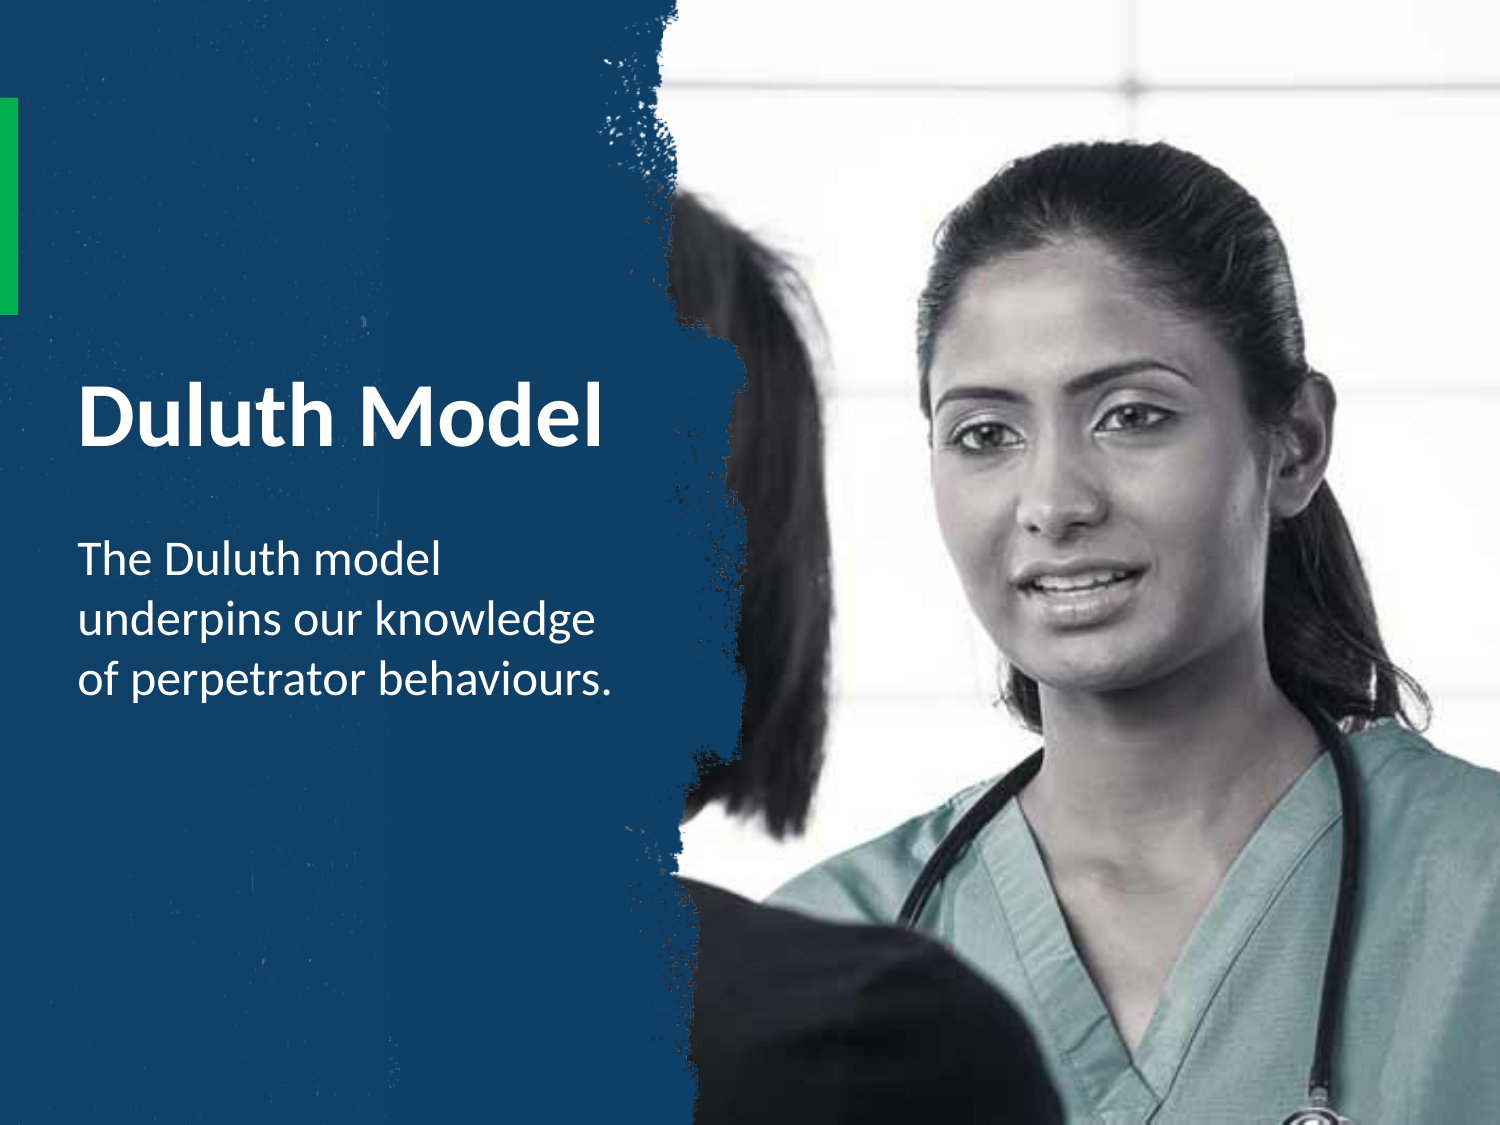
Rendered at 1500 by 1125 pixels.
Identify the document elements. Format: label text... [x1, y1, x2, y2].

text_box Duluth Model The Duluth model underpins our knowledge of perpetrator behaviours. [62, 347, 389, 773]
picture [0, 0, 1500, 1125]
